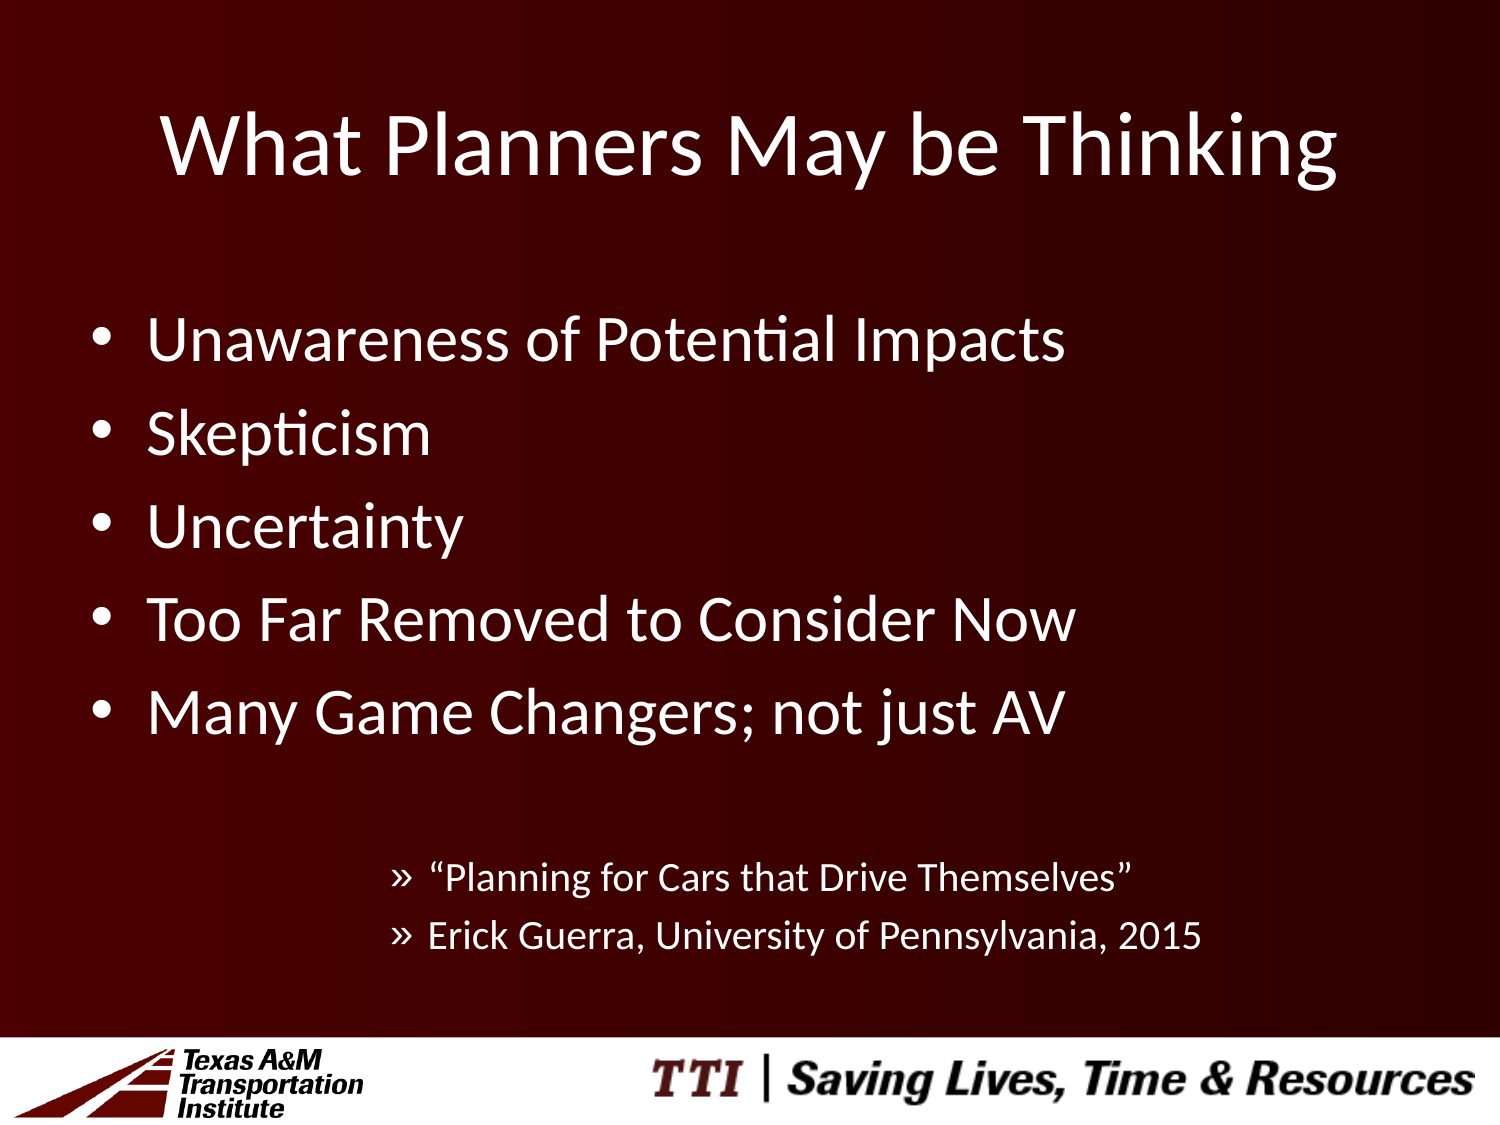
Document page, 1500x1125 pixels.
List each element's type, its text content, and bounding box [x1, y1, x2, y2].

list Unawareness of Potential Impacts Skepticism Uncertainty Too Far Removed to Consider Now Many Game Changers; not just AV “Planning for Cars that Drive Themselves” Erick Guerra, University of Pennsylvania, 2015 [75, 287, 1425, 988]
title What Planners May be Thinking [75, 45, 1425, 233]
picture [13, 1049, 363, 1118]
picture [650, 1049, 1475, 1109]
